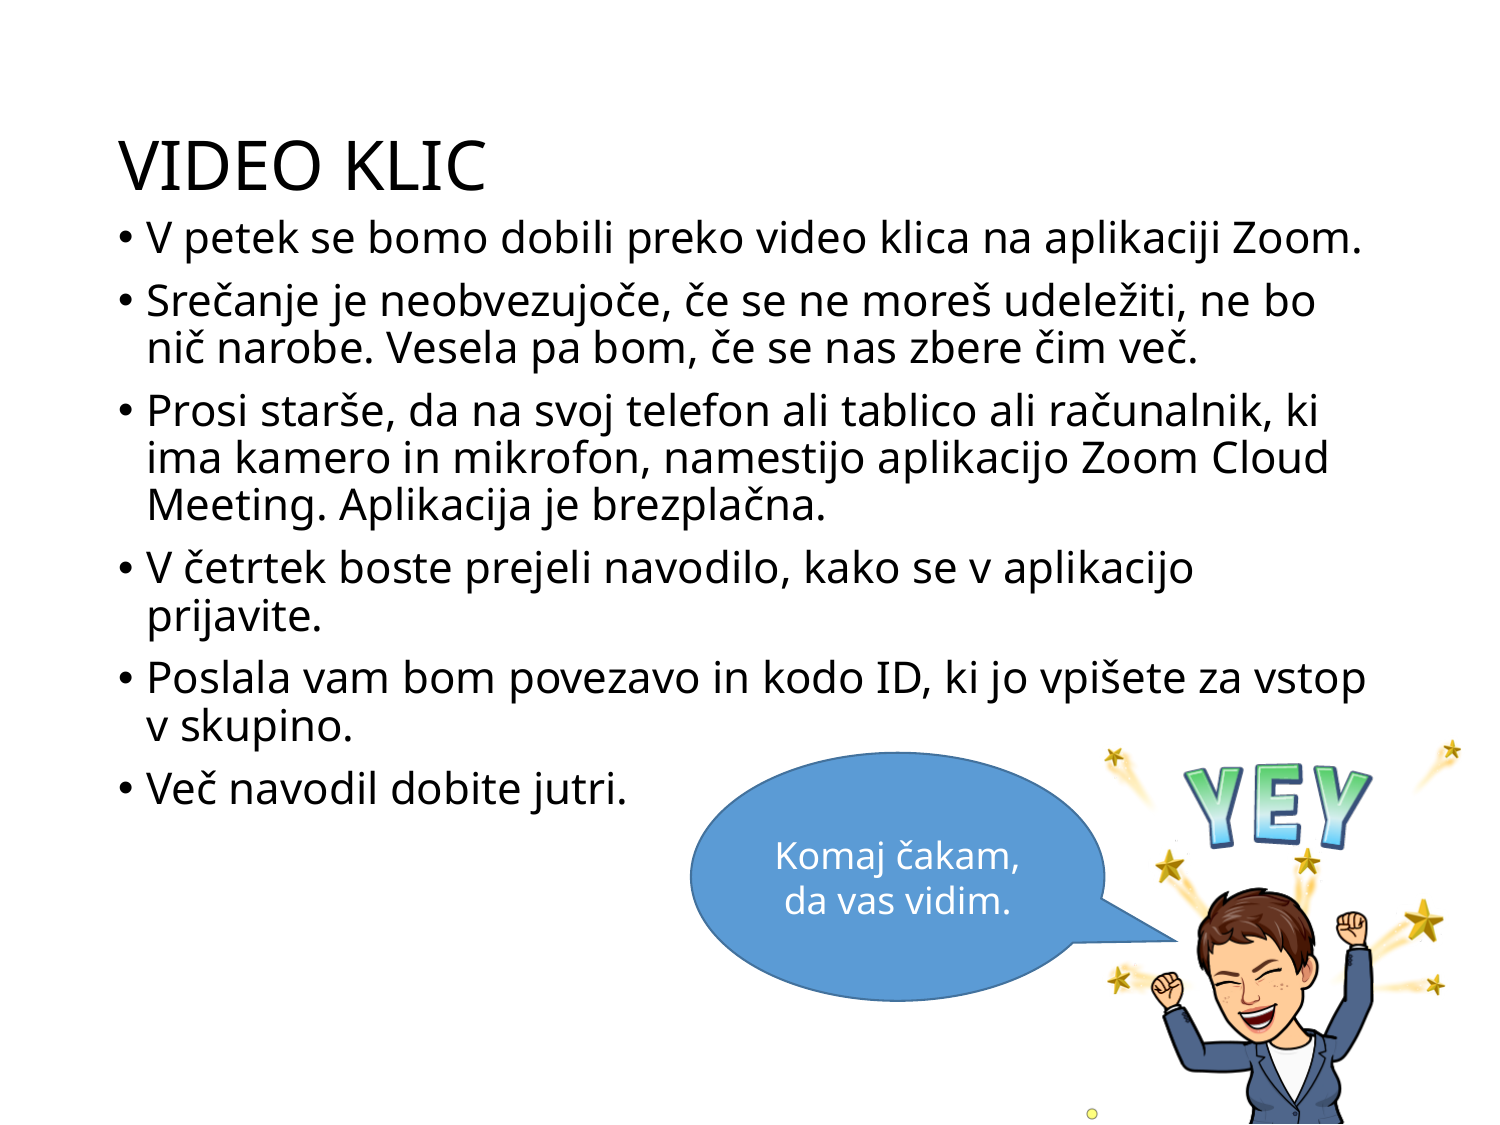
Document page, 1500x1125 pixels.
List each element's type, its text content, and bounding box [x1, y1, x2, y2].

title VIDEO KLIC [103, 59, 1397, 208]
text_box Komaj čakam, da vas vidim. [689, 751, 1080, 1002]
picture [1080, 723, 1482, 1125]
list V petek se bomo dobili preko video klica na aplikaciji Zoom. Srečanje je neobvezujoče, če se ne moreš udeležiti, ne bo nič narobe. Vesela pa bom, če se nas zbere čim več. Prosi starše, da na svoj telefon ali tablico ali računalnik, ki ima kamero in mikrofon, namestijo aplikacijo Zoom Cloud Meeting. Aplikacija je brezplačna. V četrtek boste prejeli navodilo, kako se v aplikacijo prijavite. Poslala vam bom povezavo in kodo ID, ki jo vpišete za vstop v skupino. Več navodil dobite jutri. [103, 208, 1397, 1014]
